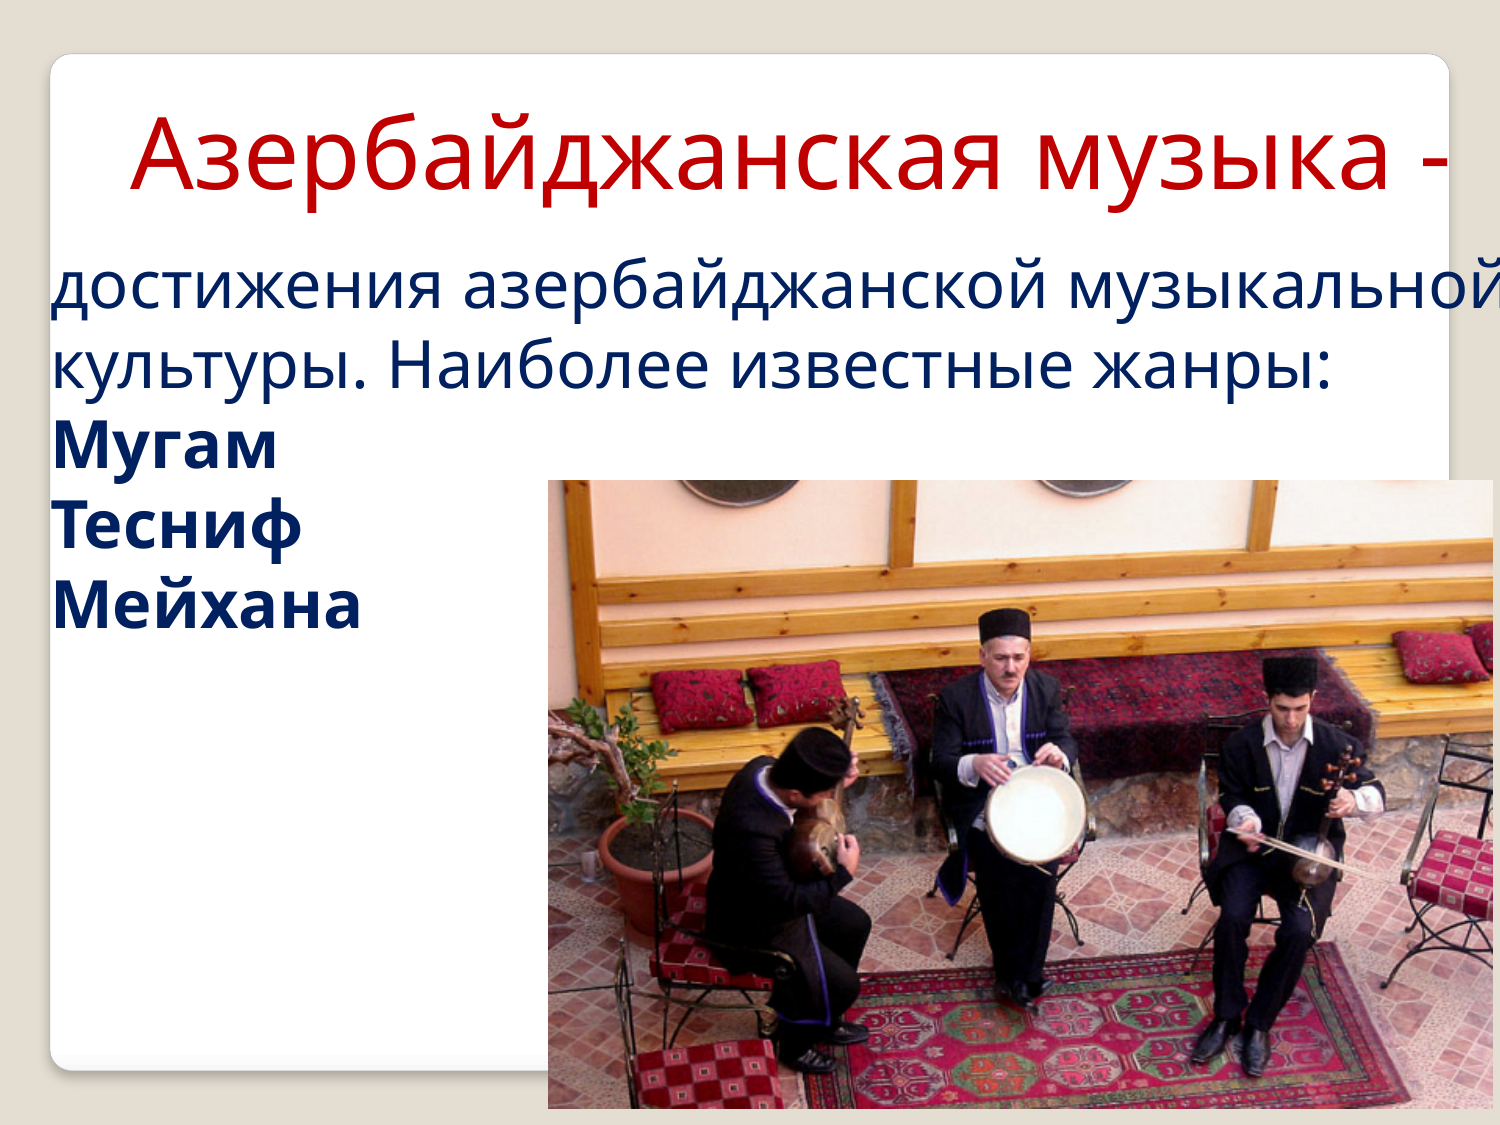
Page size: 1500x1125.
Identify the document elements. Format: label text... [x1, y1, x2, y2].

picture [547, 480, 1493, 1109]
text_box Азербайджанская музыка - [115, 82, 1468, 217]
text_box достижения азербайджанской музыкальной культуры. Наиболее известные жанры: Мугам Тесниф Мейхана [35, 234, 1500, 649]
